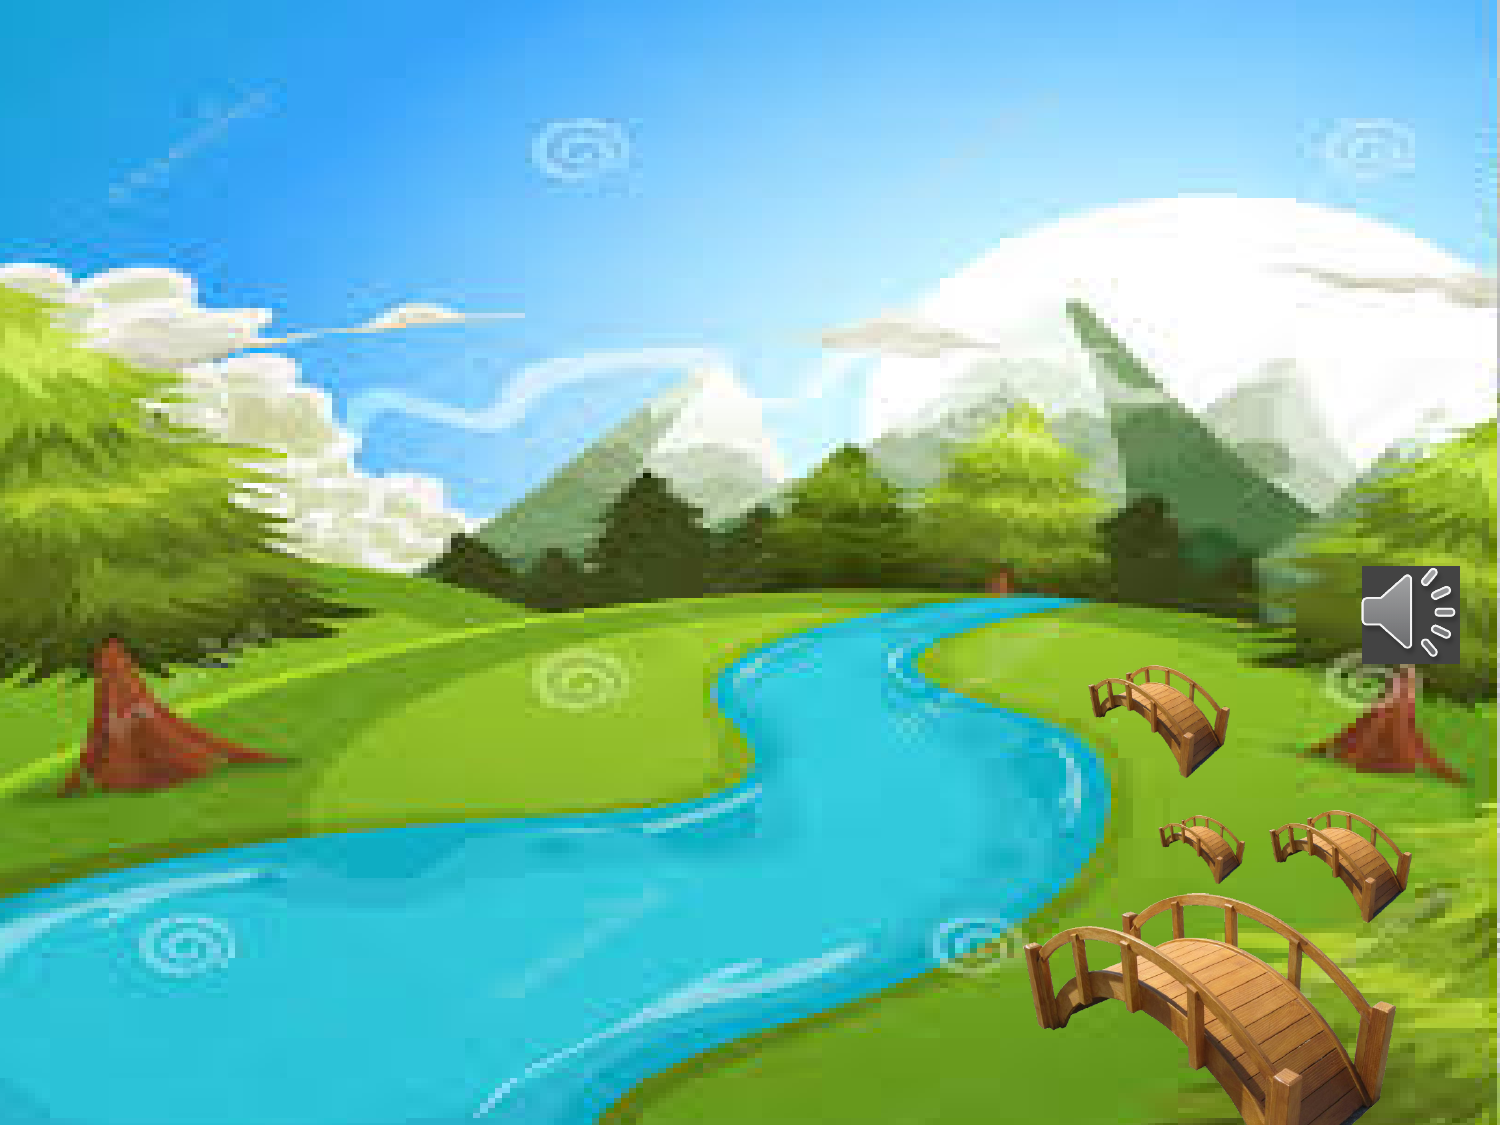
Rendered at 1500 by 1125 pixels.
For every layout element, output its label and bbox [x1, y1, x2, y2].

picture [1023, 810, 1412, 1125]
picture [1087, 664, 1230, 778]
picture [1158, 815, 1245, 885]
picture [1360, 564, 1462, 666]
list [0, 0, 1500, 1125]
